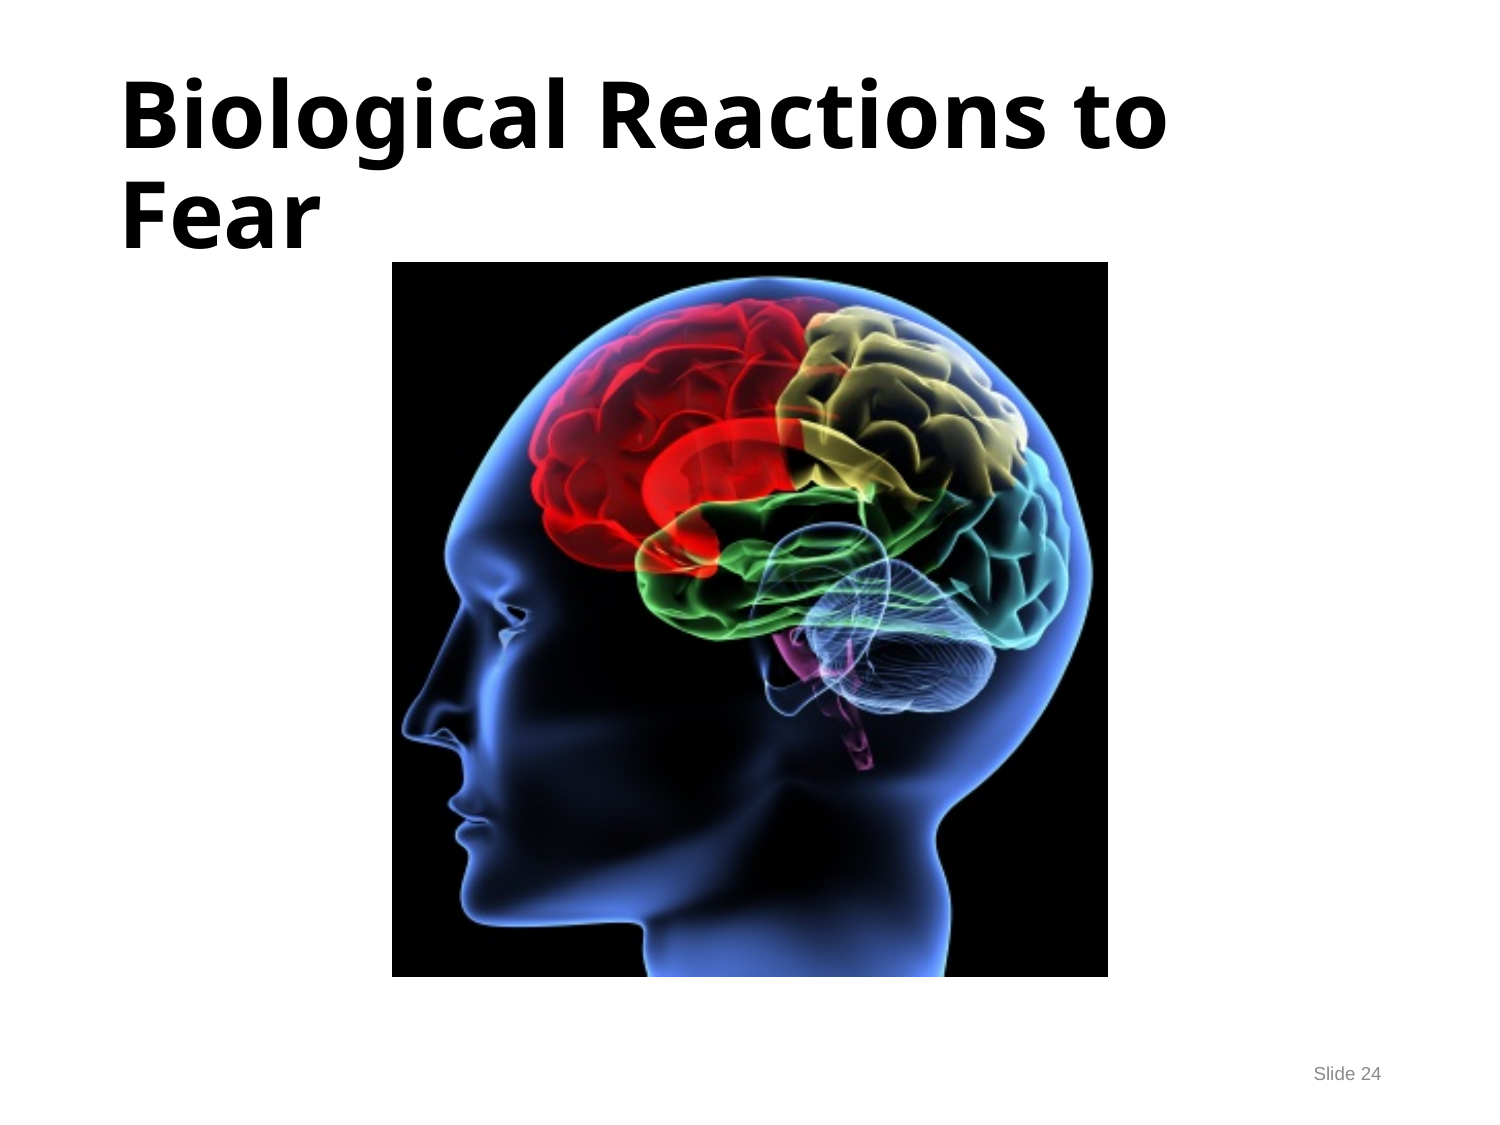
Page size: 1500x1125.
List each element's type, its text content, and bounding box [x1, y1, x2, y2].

title Biological Reactions to Fear [103, 59, 1397, 278]
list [391, 262, 1108, 977]
slide_number Slide 24 [1059, 1042, 1397, 1103]
